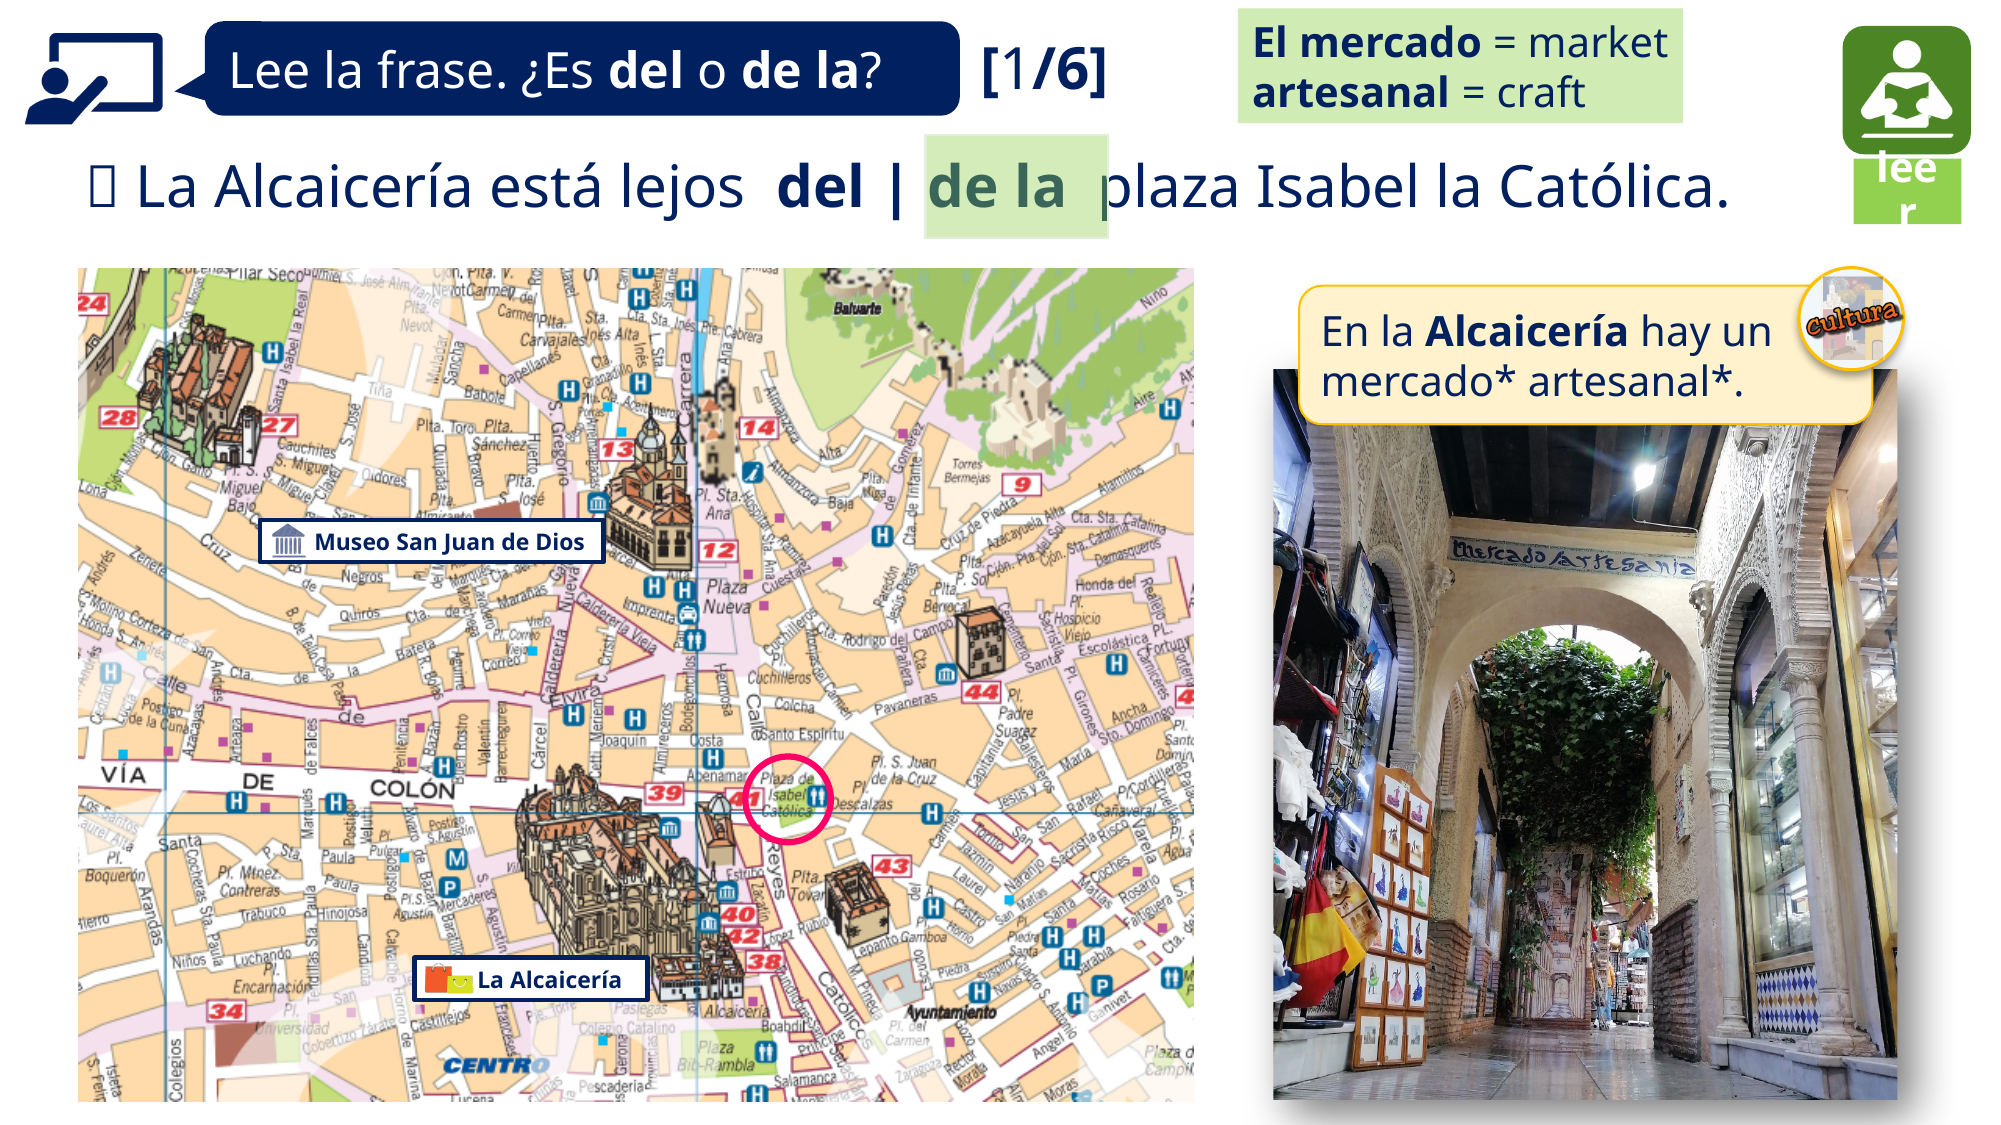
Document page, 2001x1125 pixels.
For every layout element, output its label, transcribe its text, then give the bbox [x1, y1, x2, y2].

picture [78, 268, 1195, 1102]
title leer [1853, 158, 1962, 225]
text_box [1799, 267, 1907, 370]
text_box [1/6] [965, 23, 1125, 109]
text_box 💬 La Alcaicería está lejos del | de la plaza Isabel la Católica. [1109, 142, 1747, 227]
picture [638, 268, 649, 275]
text_box El mercado = market artesanal = craft [1237, 8, 1684, 124]
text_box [409, 938, 648, 1018]
picture [1273, 369, 1898, 1100]
picture [1842, 25, 1971, 155]
text_box En la Alcaicería hay un mercado* artesanal*. [1298, 284, 1799, 369]
text_box Lee la frase. ¿Es del o de la? [183, 24, 957, 112]
text_box 💬 La Alcaicería está lejos del | de la plaza Isabel la Católica. [70, 142, 924, 227]
text_box [924, 134, 1109, 239]
picture [18, 3, 169, 154]
